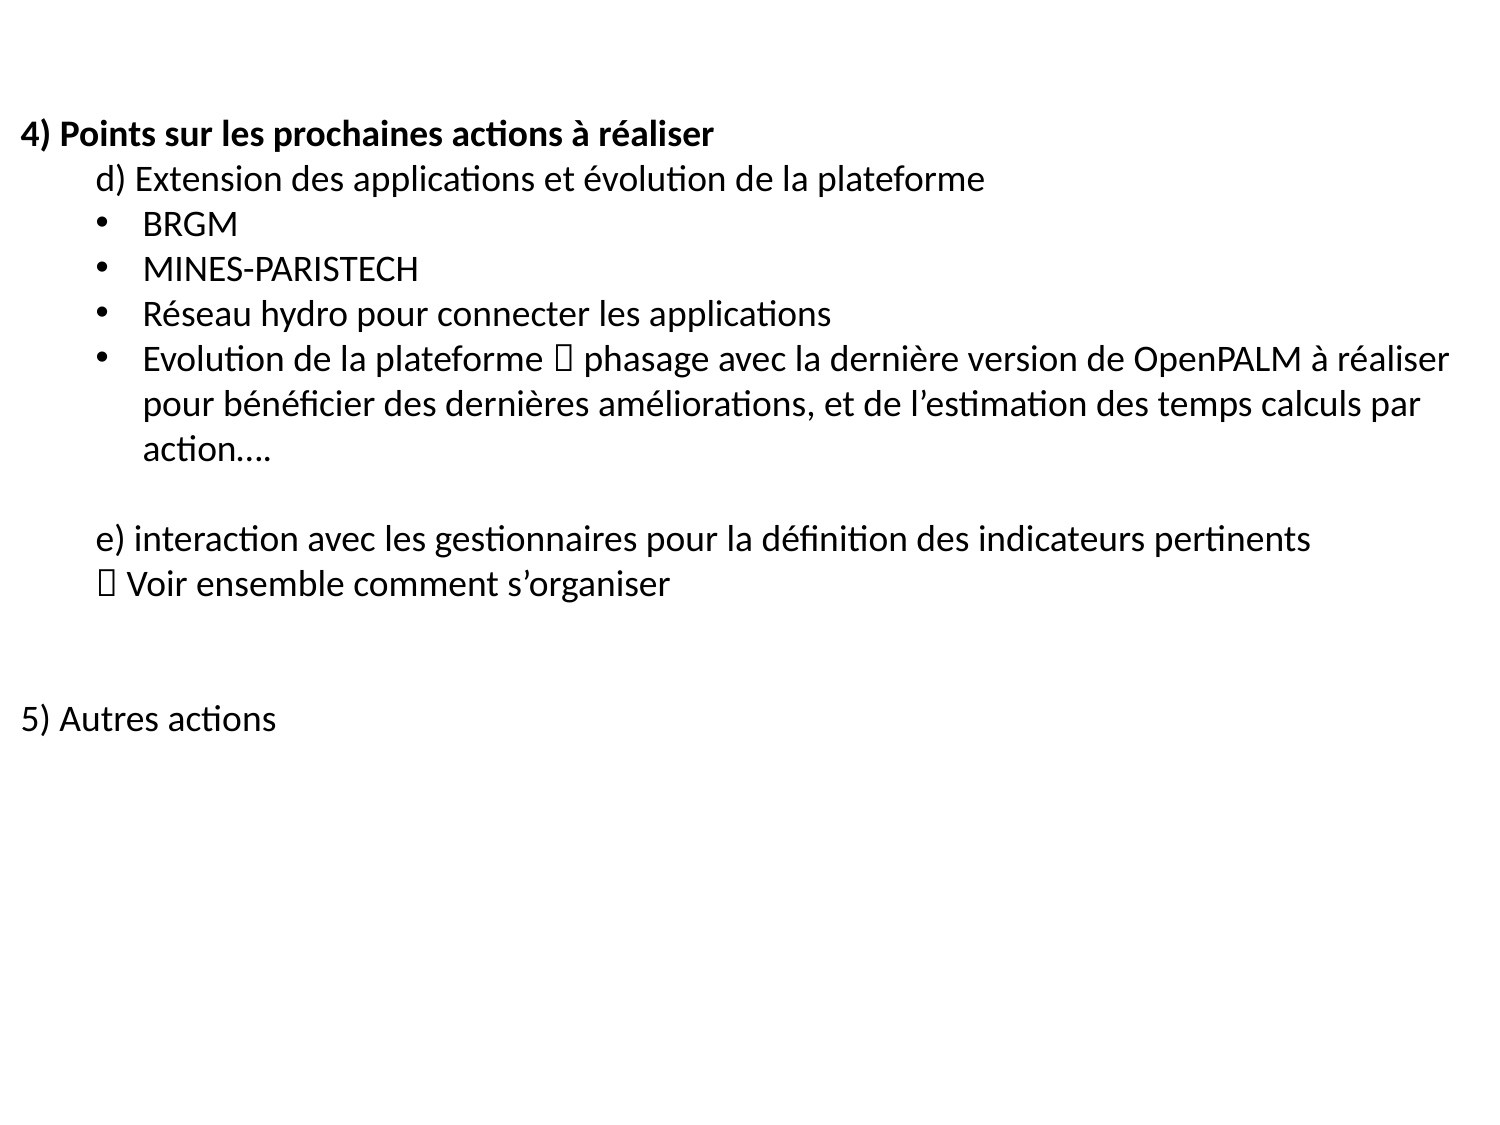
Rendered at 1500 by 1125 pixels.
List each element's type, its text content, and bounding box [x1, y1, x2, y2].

text_box 4) Points sur les prochaines actions à réaliser d) Extension des applications et évolution de la plateforme BRGM MINES-PARISTECH Réseau hydro pour connecter les applications Evolution de la plateforme  phasage avec la dernière version de OpenPALM à réaliser pour bénéficier des dernières améliorations, et de l’estimation des temps calculs par action…. e) interaction avec les gestionnaires pour la définition des indicateurs pertinents  Voir ensemble comment s’organiser 5) Autres actions [5, 101, 1500, 837]
